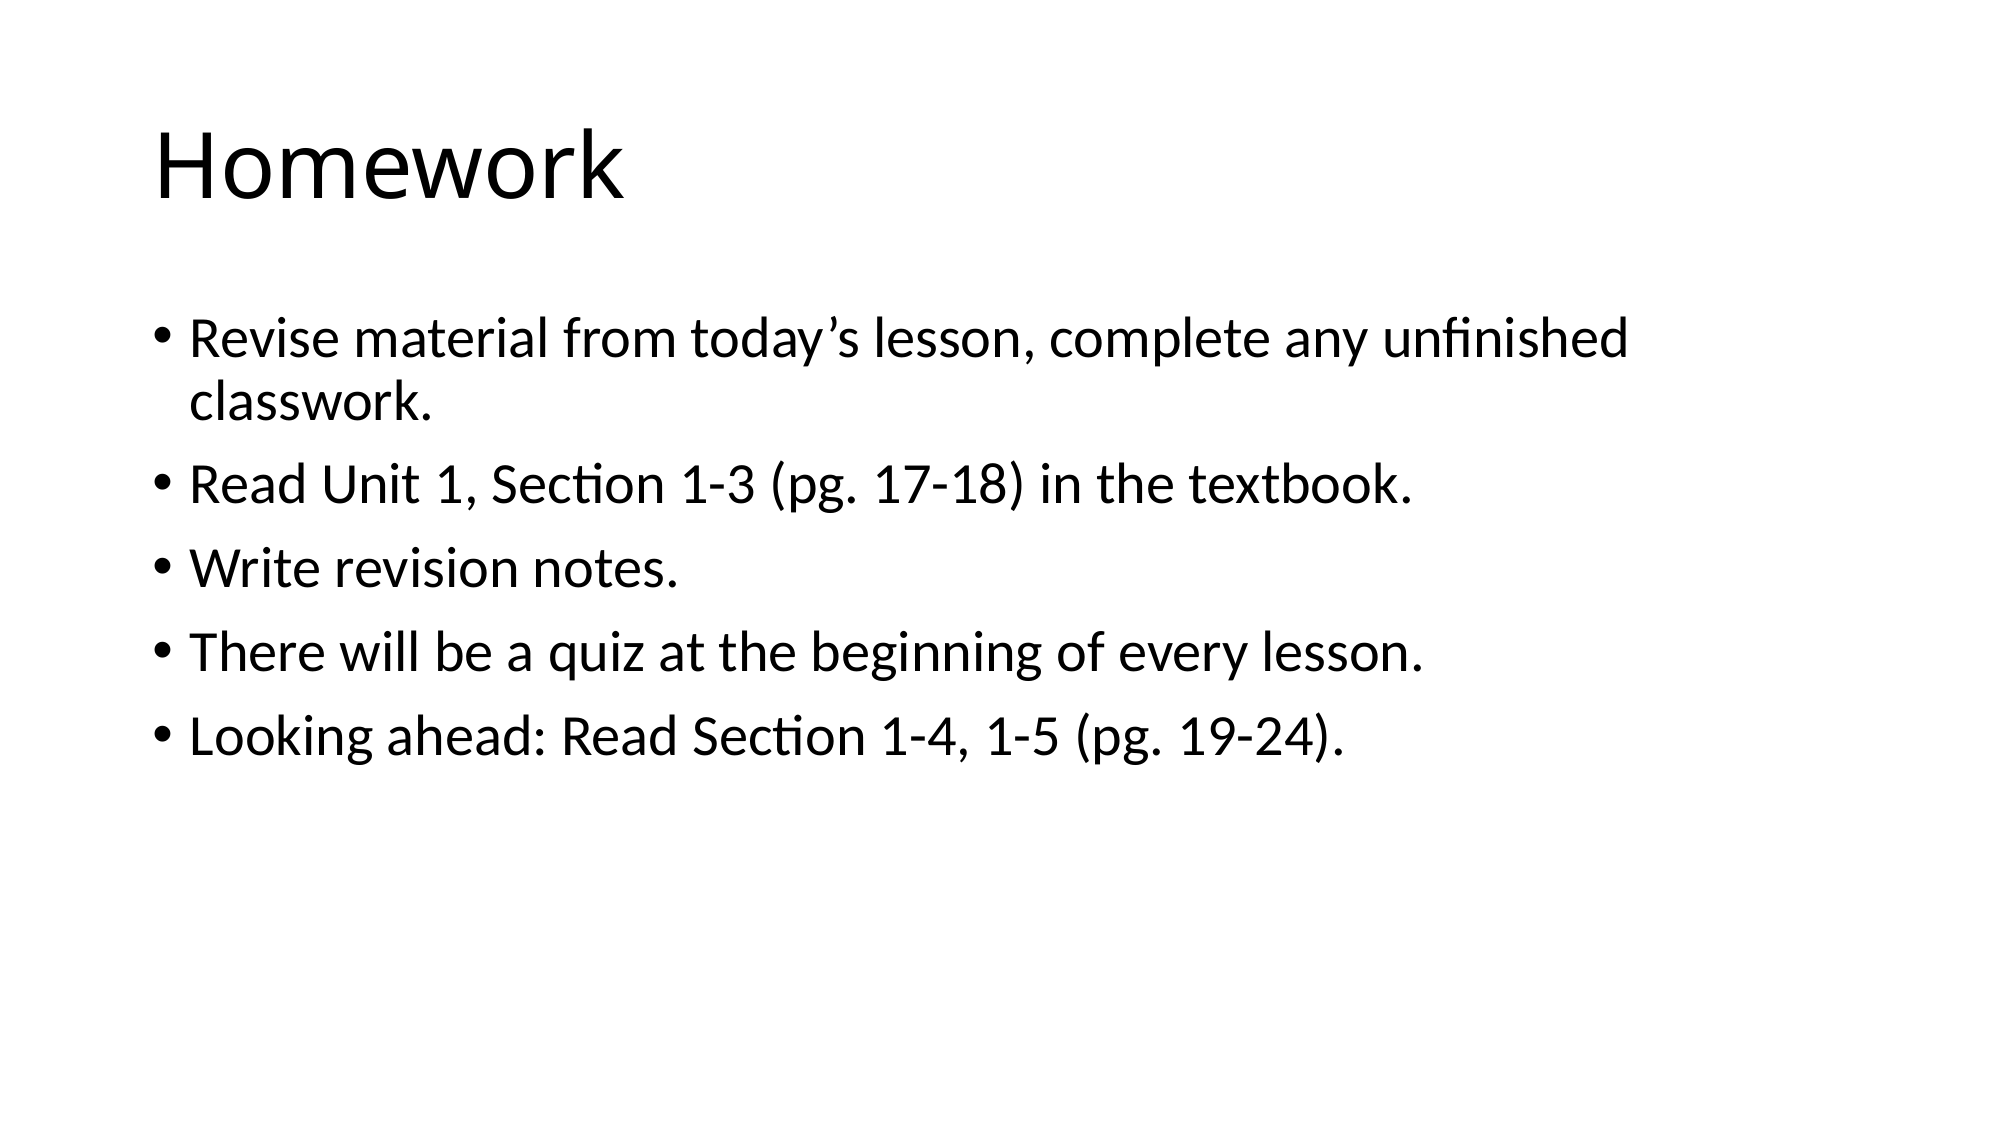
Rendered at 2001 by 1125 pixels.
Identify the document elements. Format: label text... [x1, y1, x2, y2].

list Revise material from today’s lesson, complete any unfinished classwork. Read Unit 1, Section 1-3 (pg. 17-18) in the textbook. Write revision notes. There will be a quiz at the beginning of every lesson. Looking ahead: Read Section 1-4, 1-5 (pg. 19-24). [137, 299, 1863, 1014]
title Homework [137, 59, 1863, 278]
